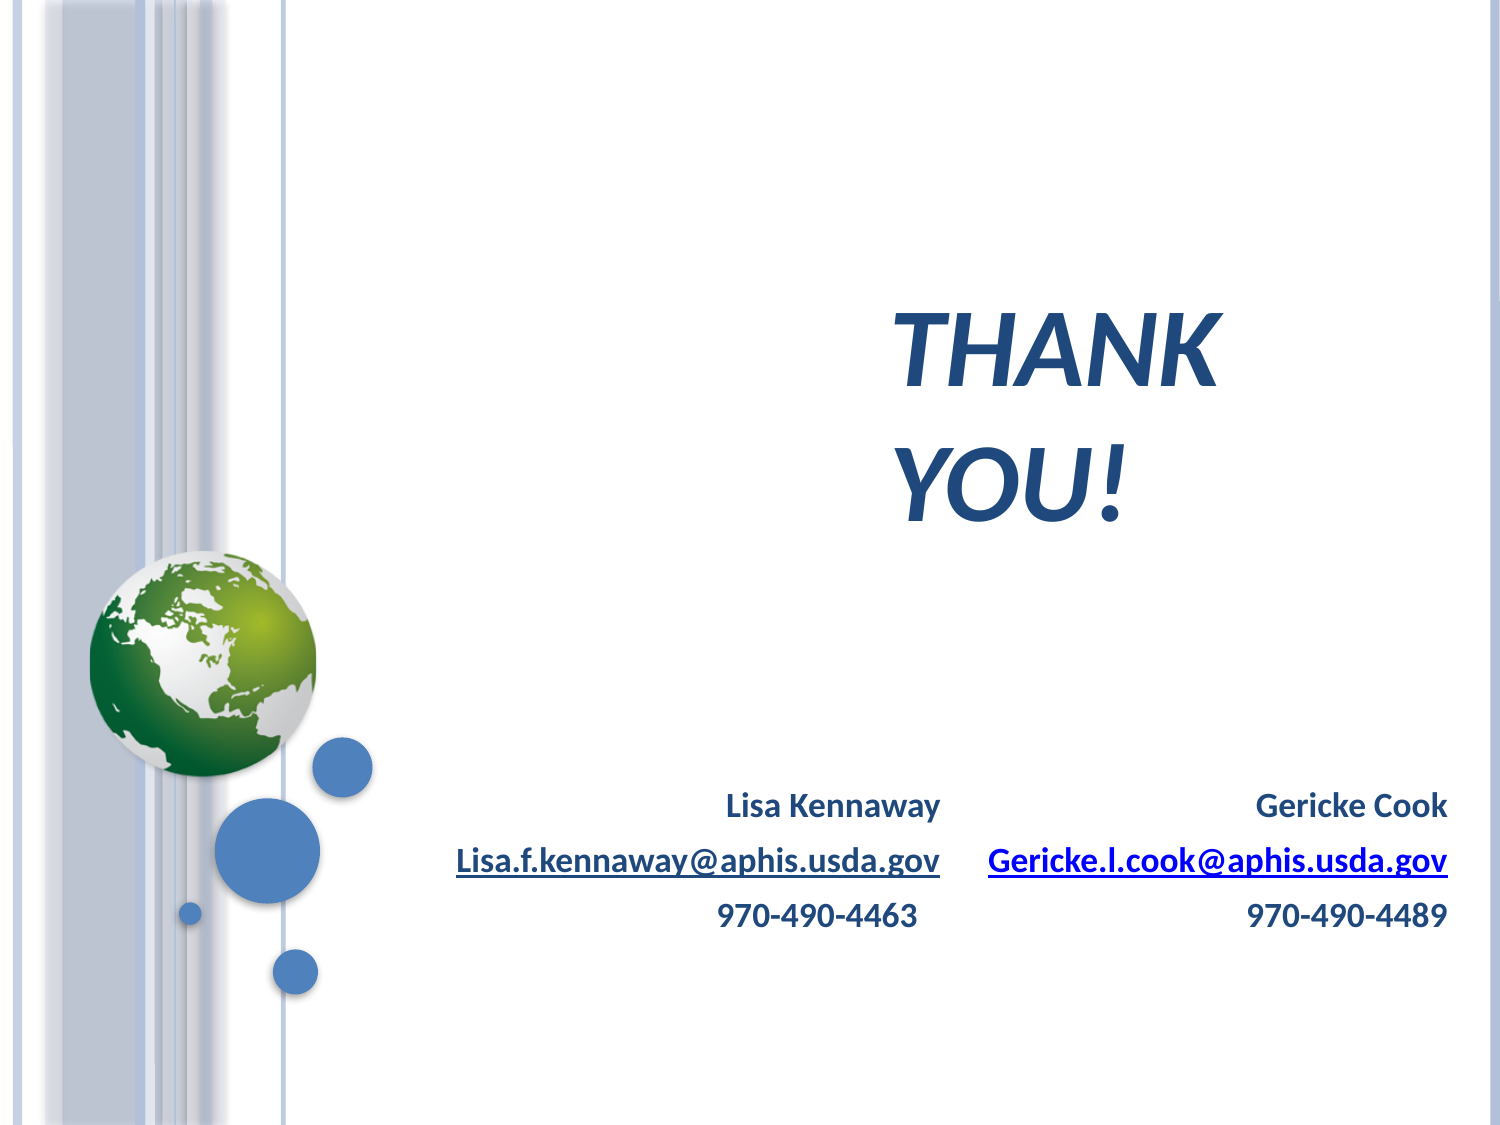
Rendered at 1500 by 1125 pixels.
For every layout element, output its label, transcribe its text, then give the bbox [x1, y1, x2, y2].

picture [89, 550, 317, 785]
title Thank you! [875, 415, 1438, 552]
subtitle Lisa Kennaway Gericke Cook Lisa.f.kennaway@aphis.usda.gov Gericke.l.cook@aphis.usda.gov 970-490-4463 970-490-4489 [362, 774, 1463, 1000]
